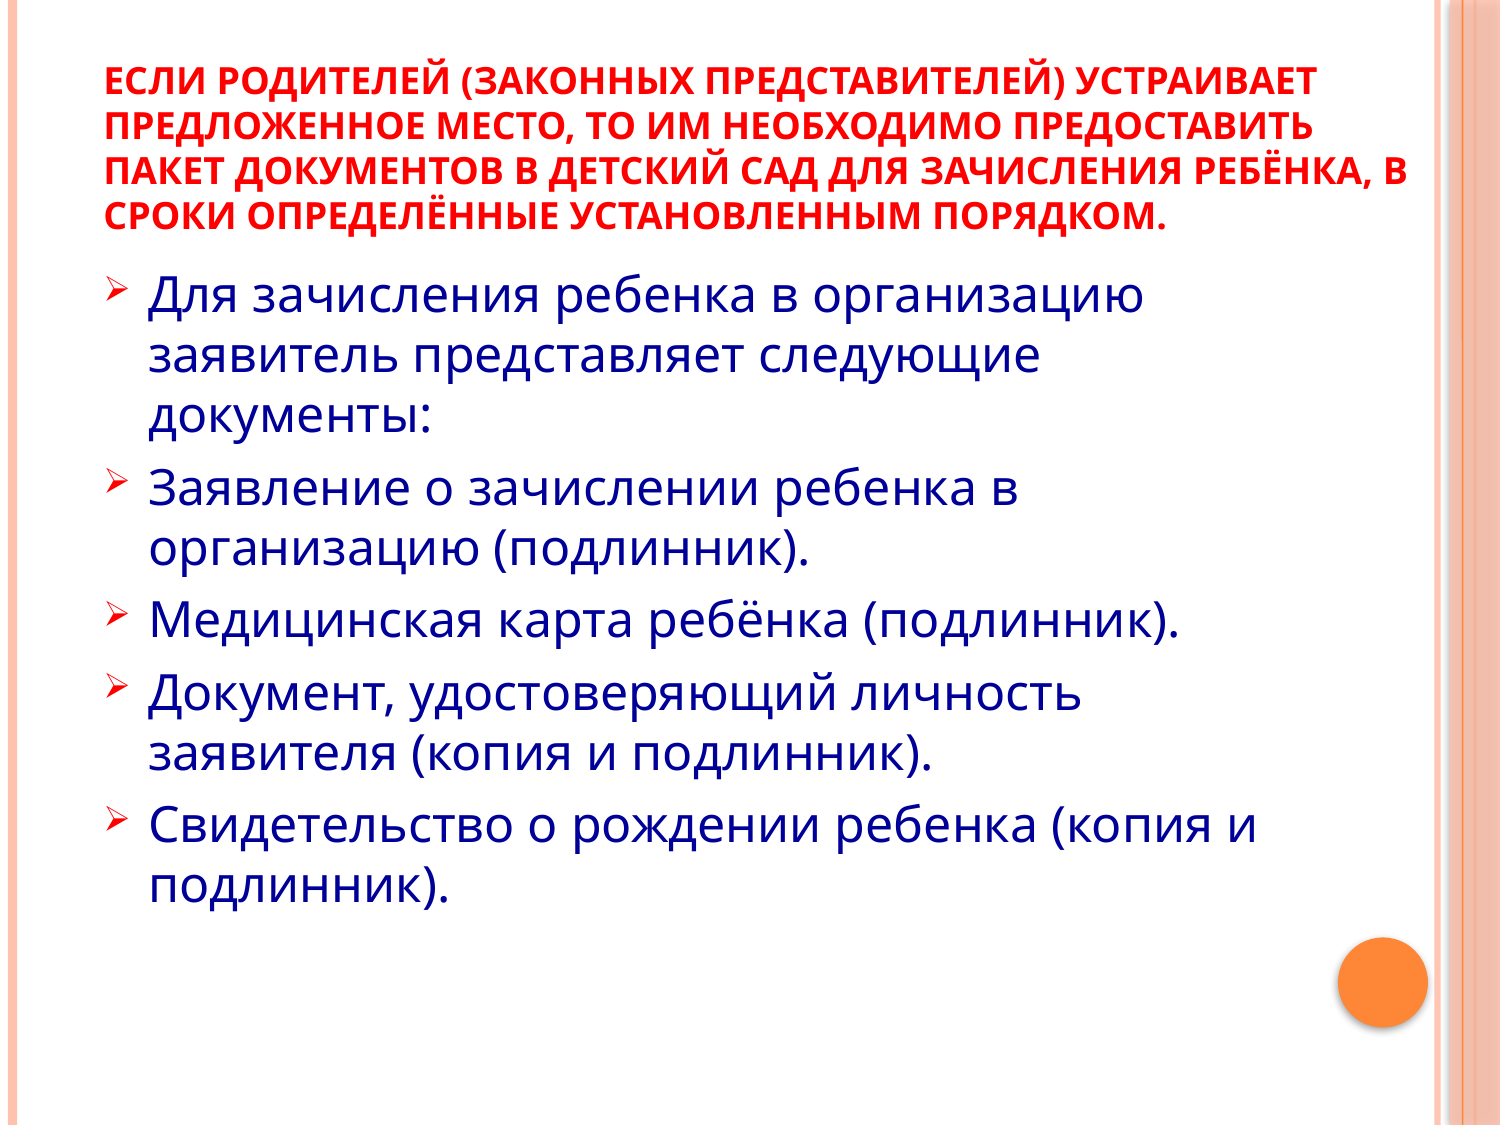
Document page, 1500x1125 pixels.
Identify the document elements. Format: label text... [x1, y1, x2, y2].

title Если родителей (законных представителей) устраивает предложенное место, то им необходимо предоставить пакет документов в детский сад для зачисления ребёнка, в сроки определённые установленным порядком. [88, 101, 1436, 290]
list Для зачисления ребенка в организацию заявитель представляет следующие документы: Заявление о зачислении ребенка в организацию (подлинник). Медицинская карта ребёнка (подлинник). Документ, удостоверяющий личность заявителя (копия и подлинник). Свидетельство о рождении ребенка (копия и подлинник). [88, 255, 1314, 1055]
